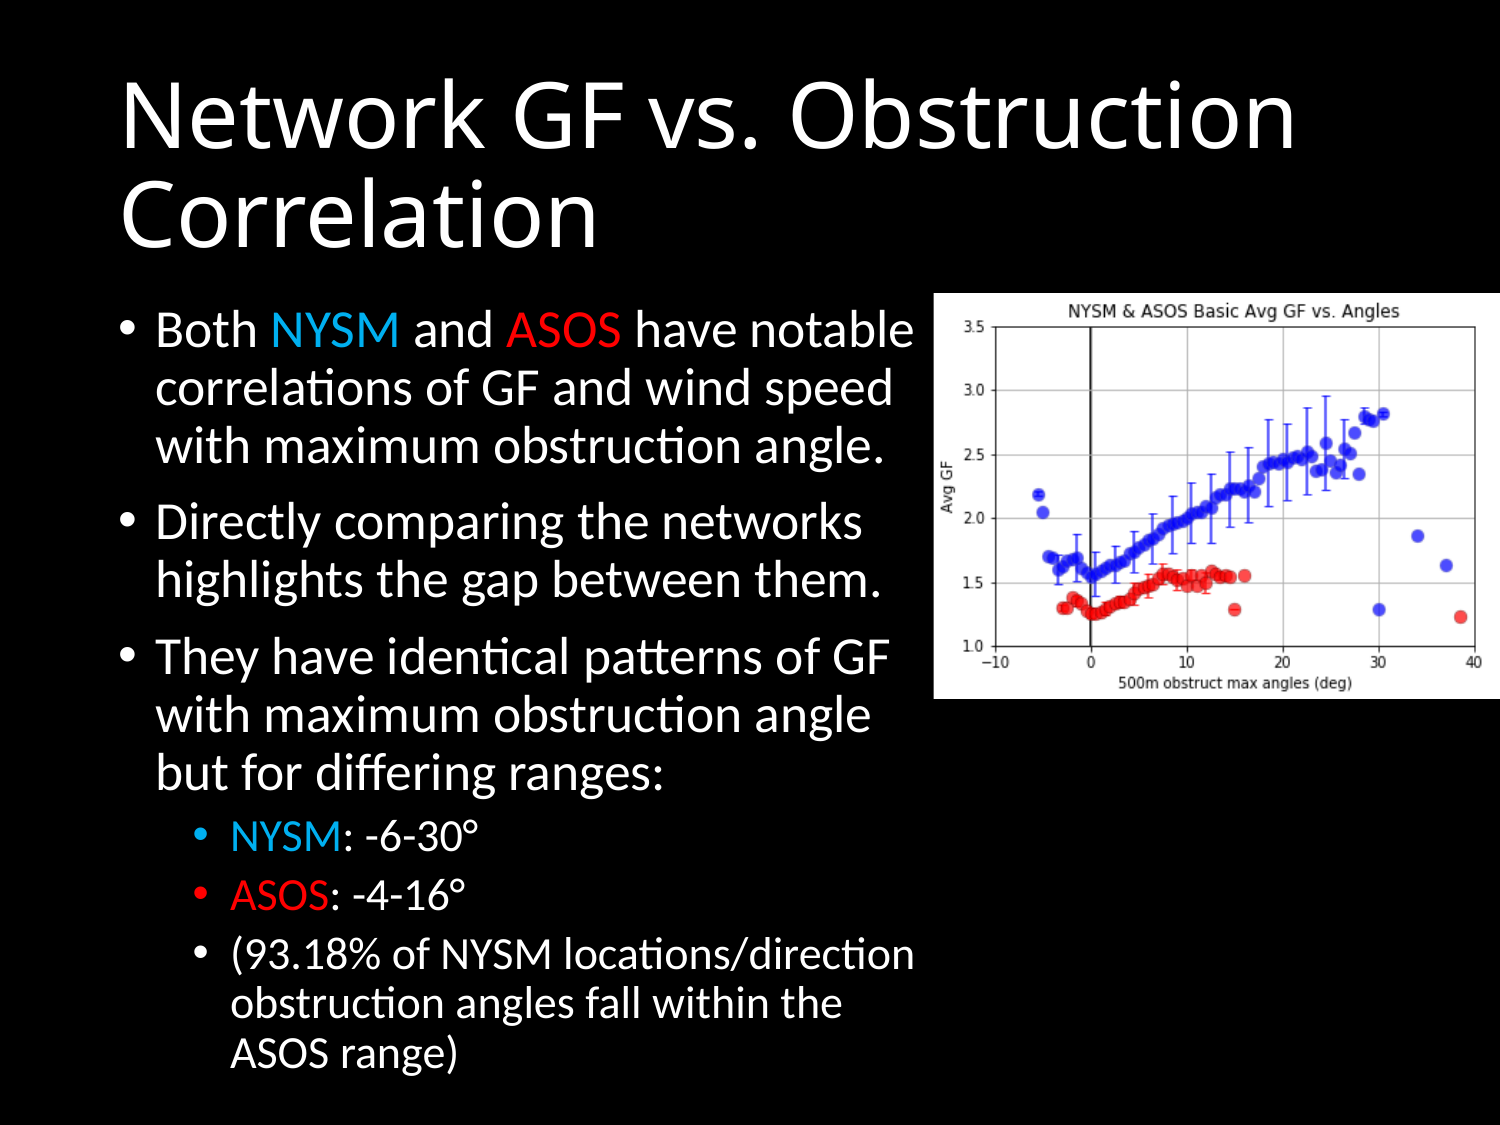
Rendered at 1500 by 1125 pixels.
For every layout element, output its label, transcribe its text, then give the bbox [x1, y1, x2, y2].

title Network GF vs. Obstruction Correlation [103, 59, 1397, 278]
picture [933, 293, 1500, 699]
list Both NYSM and ASOS have notable correlations of GF and wind speed with maximum obstruction angle. Directly comparing the networks highlights the gap between them. They have identical patterns of GF with maximum obstruction angle but for differing ranges: NYSM: -6-30° ASOS: -4-16° (93.18% of NYSM locations/direction obstruction angles fall within the ASOS range) [103, 293, 934, 1125]
